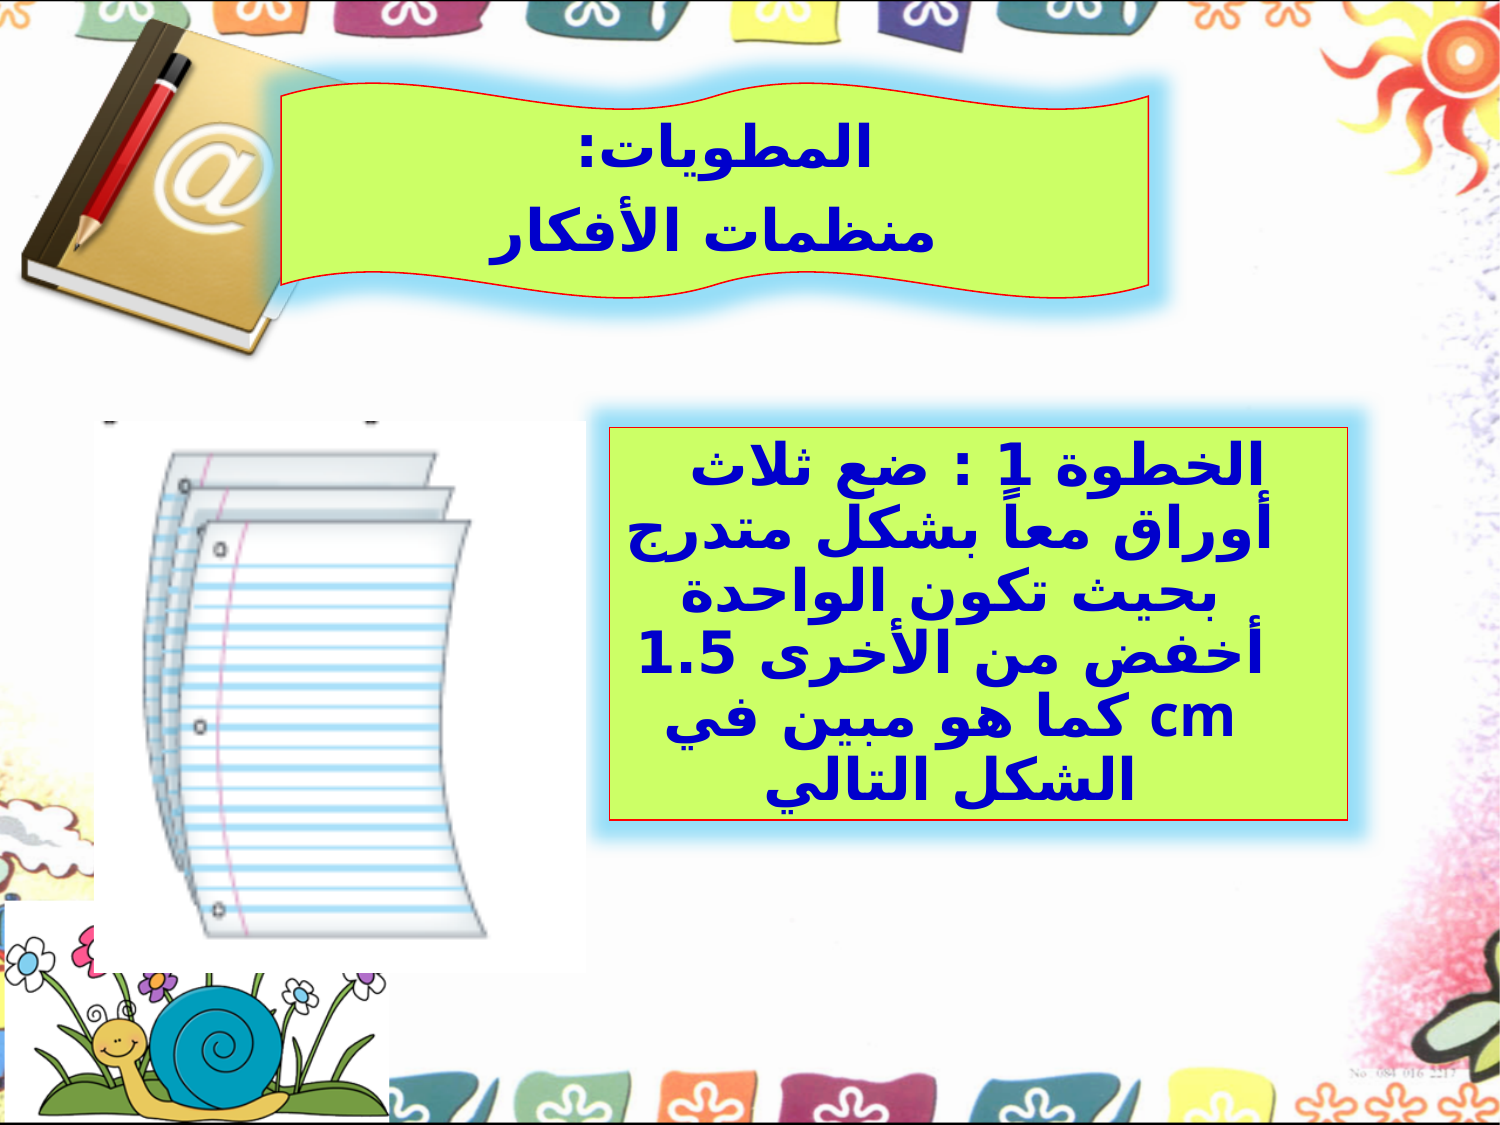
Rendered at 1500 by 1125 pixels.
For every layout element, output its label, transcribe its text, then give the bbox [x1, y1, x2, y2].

picture [0, 0, 1500, 1125]
text_box المطويات: منظمات الأفكار [404, 83, 1149, 298]
text_box الخطوة 1 : ضع ثلاث أوراق معاً بشكل متدرج بحيث تكون الواحدة أخفض من الأخرى 1.5 cm كما هو مبين في الشكل التالي [609, 427, 1348, 820]
